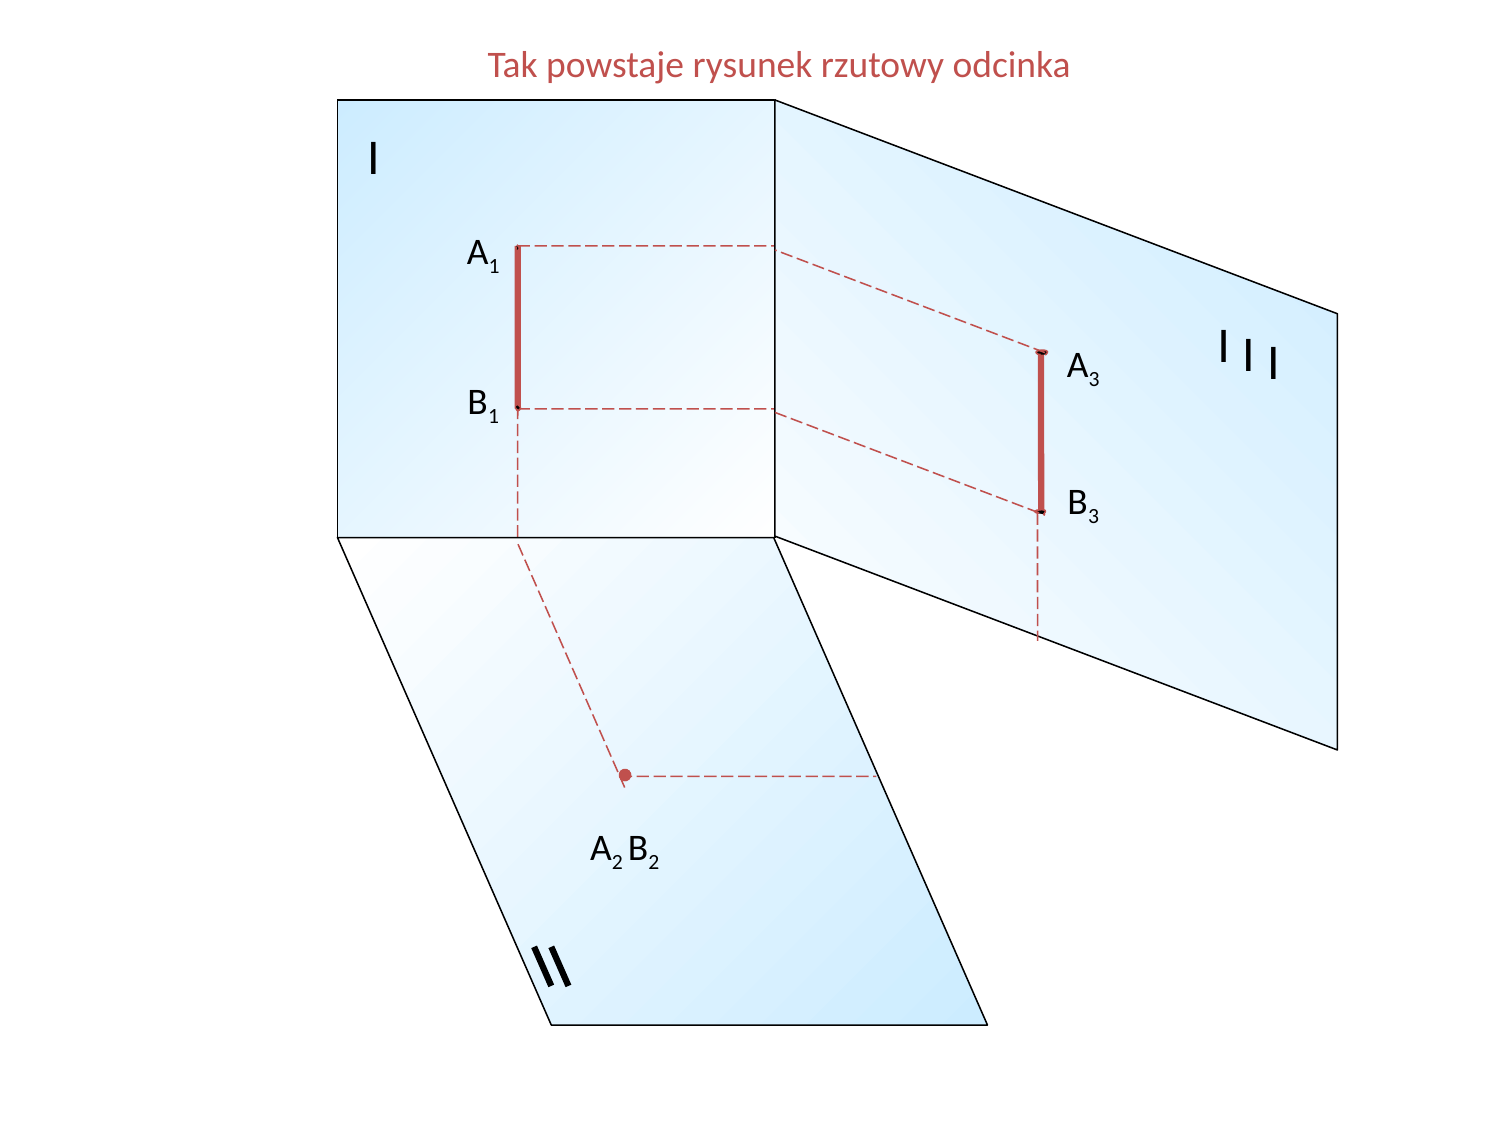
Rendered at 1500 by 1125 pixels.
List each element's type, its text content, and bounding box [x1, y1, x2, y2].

text_box Tak powstaje rysunek rzutowy odcinka [472, 32, 1087, 93]
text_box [337, 99, 1338, 1026]
